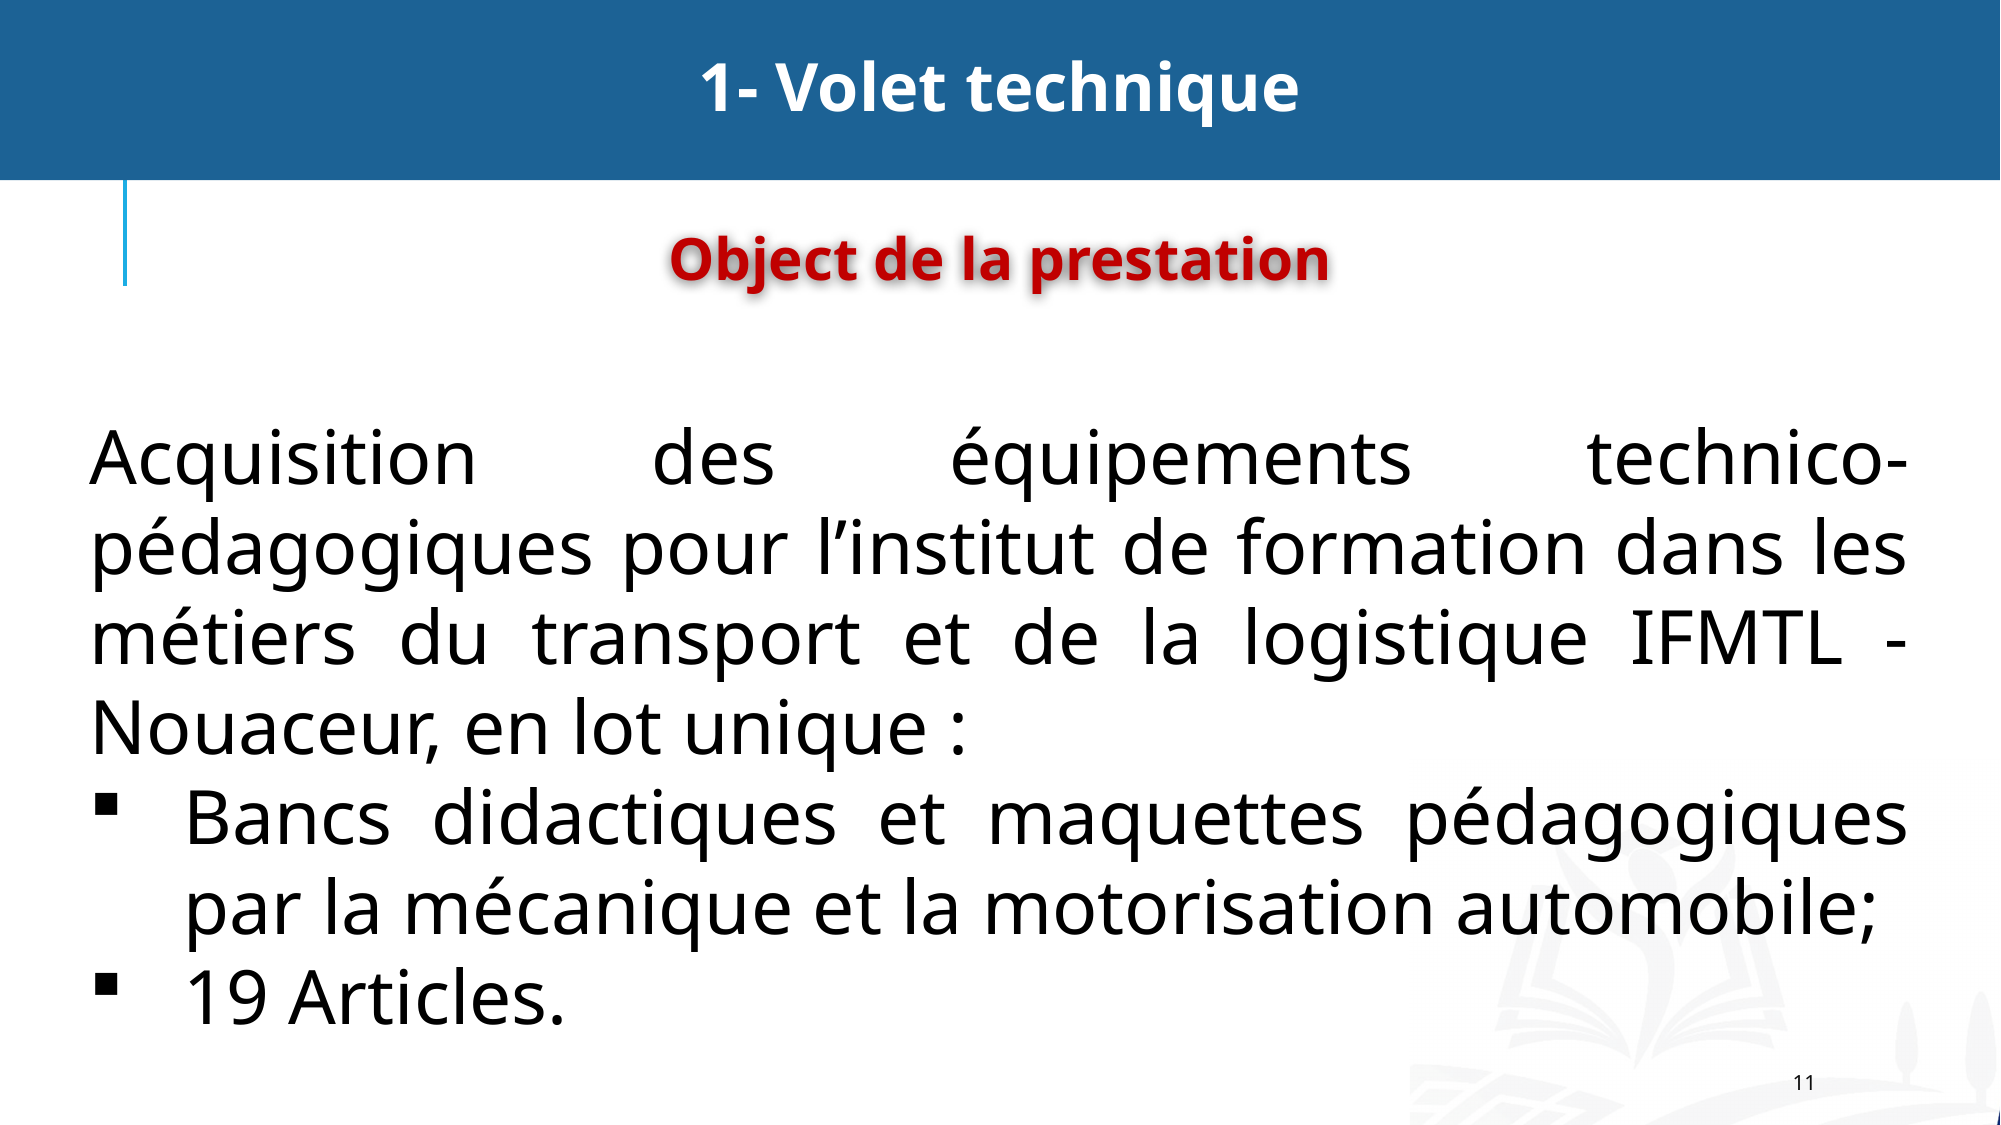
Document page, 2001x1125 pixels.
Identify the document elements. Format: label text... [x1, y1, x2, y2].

text_box Object de la prestation [326, 215, 1674, 299]
picture [1409, 759, 2000, 1125]
text_box Acquisition des équipements technico-pédagogiques pour l’institut de formation dans les métiers du transport et de la logistique IFMTL - Nouaceur, en lot unique : Bancs didactiques et maquettes pédagogiques par la mécanique et la motorisation automobile; 19 Articles. [75, 401, 1925, 1047]
text_box 1- Volet technique [0, 0, 2000, 181]
